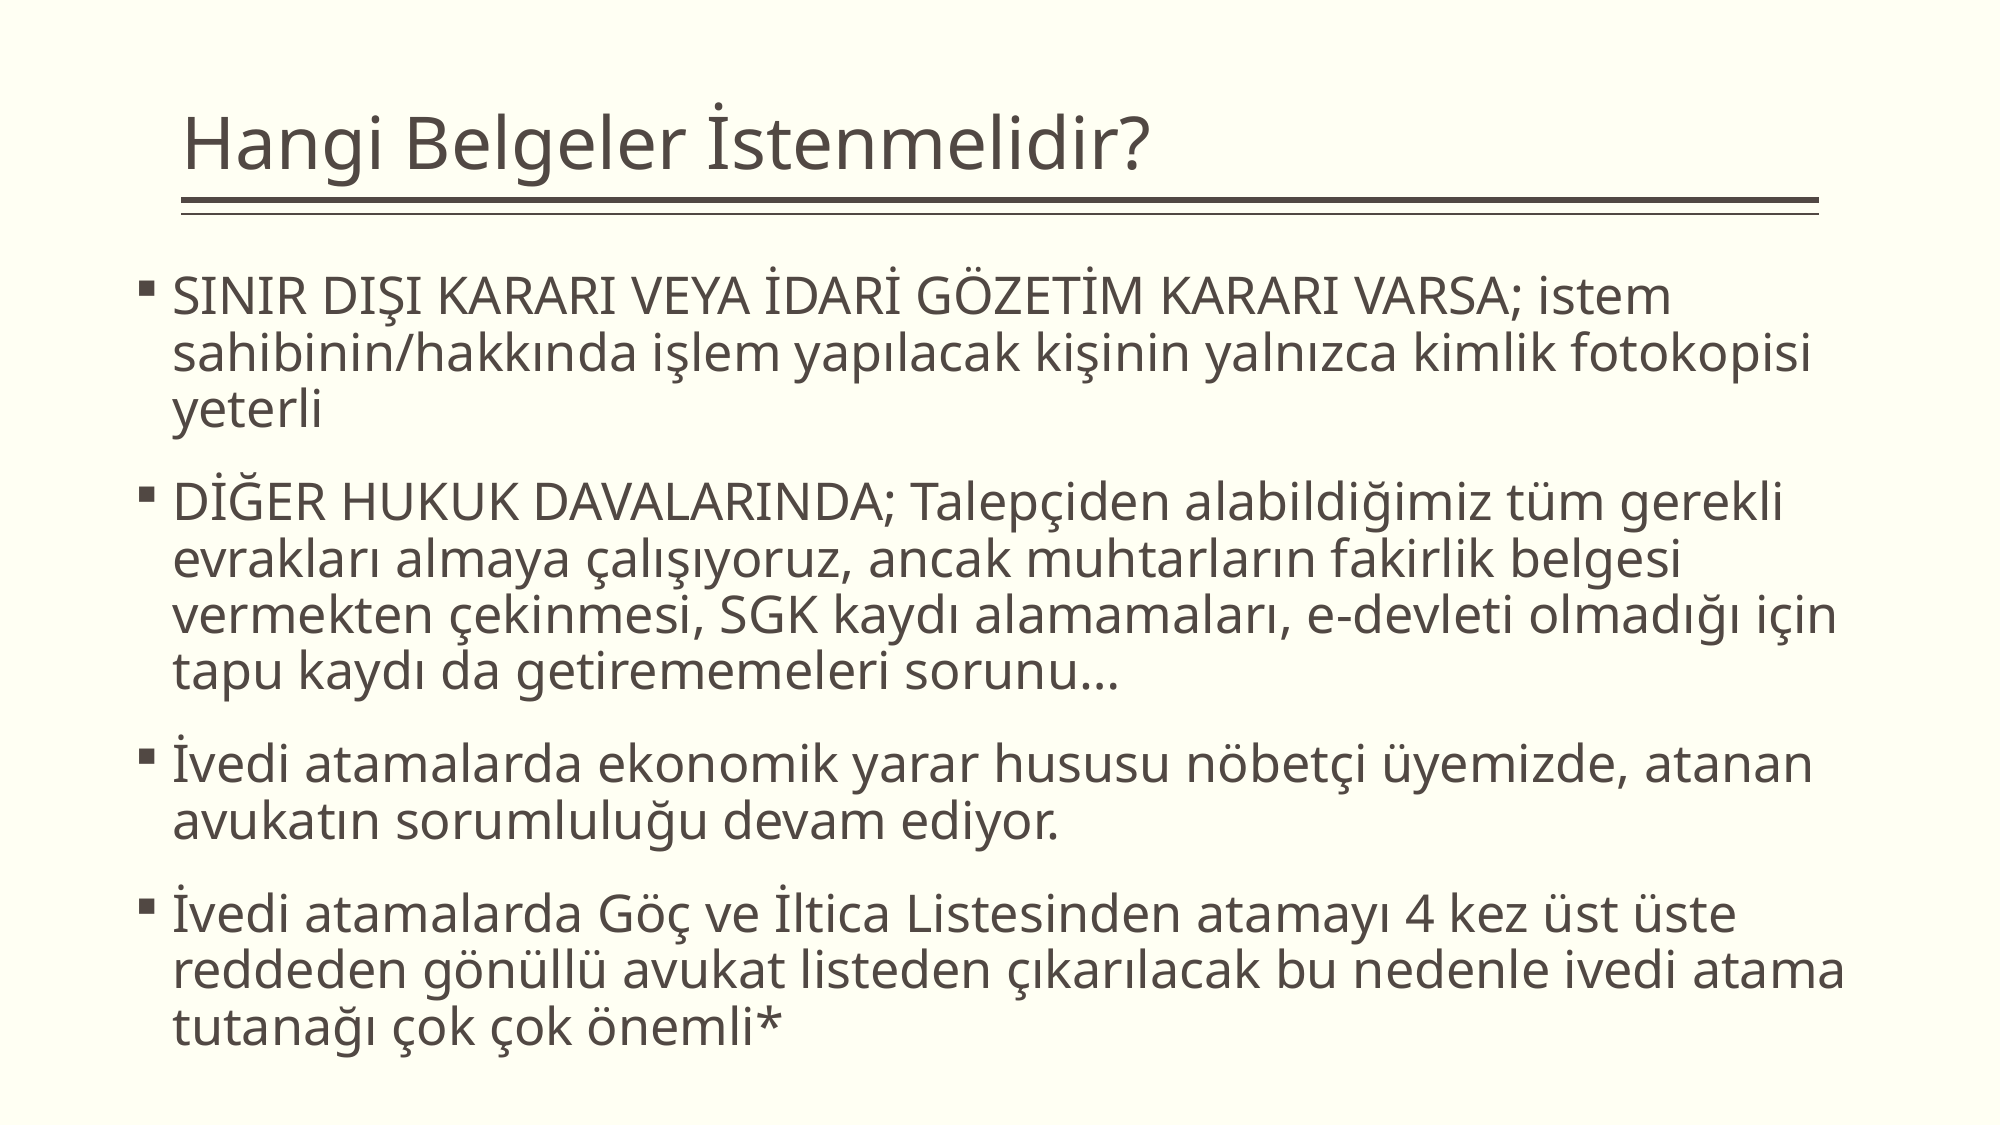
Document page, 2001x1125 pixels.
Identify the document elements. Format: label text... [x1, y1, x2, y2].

list SINIR DIŞI KARARI VEYA İDARİ GÖZETİM KARARI VARSA; istem sahibinin/hakkında işlem yapılacak kişinin yalnızca kimlik fotokopisi yeterli DİĞER HUKUK DAVALARINDA; Talepçiden alabildiğimiz tüm gerekli evrakları almaya çalışıyoruz, ancak muhtarların fakirlik belgesi vermekten çekinmesi, SGK kaydı alamamaları, e-devleti olmadığı için tapu kaydı da getirememeleri sorunu… İvedi atamalarda ekonomik yarar hususu nöbetçi üyemizde, atanan avukatın sorumluluğu devam ediyor. İvedi atamalarda Göç ve İltica Listesinden atamayı 4 kez üst üste reddeden gönüllü avukat listeden çıkarılacak bu nedenle ivedi atama tutanağı çok çok önemli* [134, 262, 1907, 1085]
title Hangi Belgeler İstenmelidir? [181, 12, 1819, 193]
